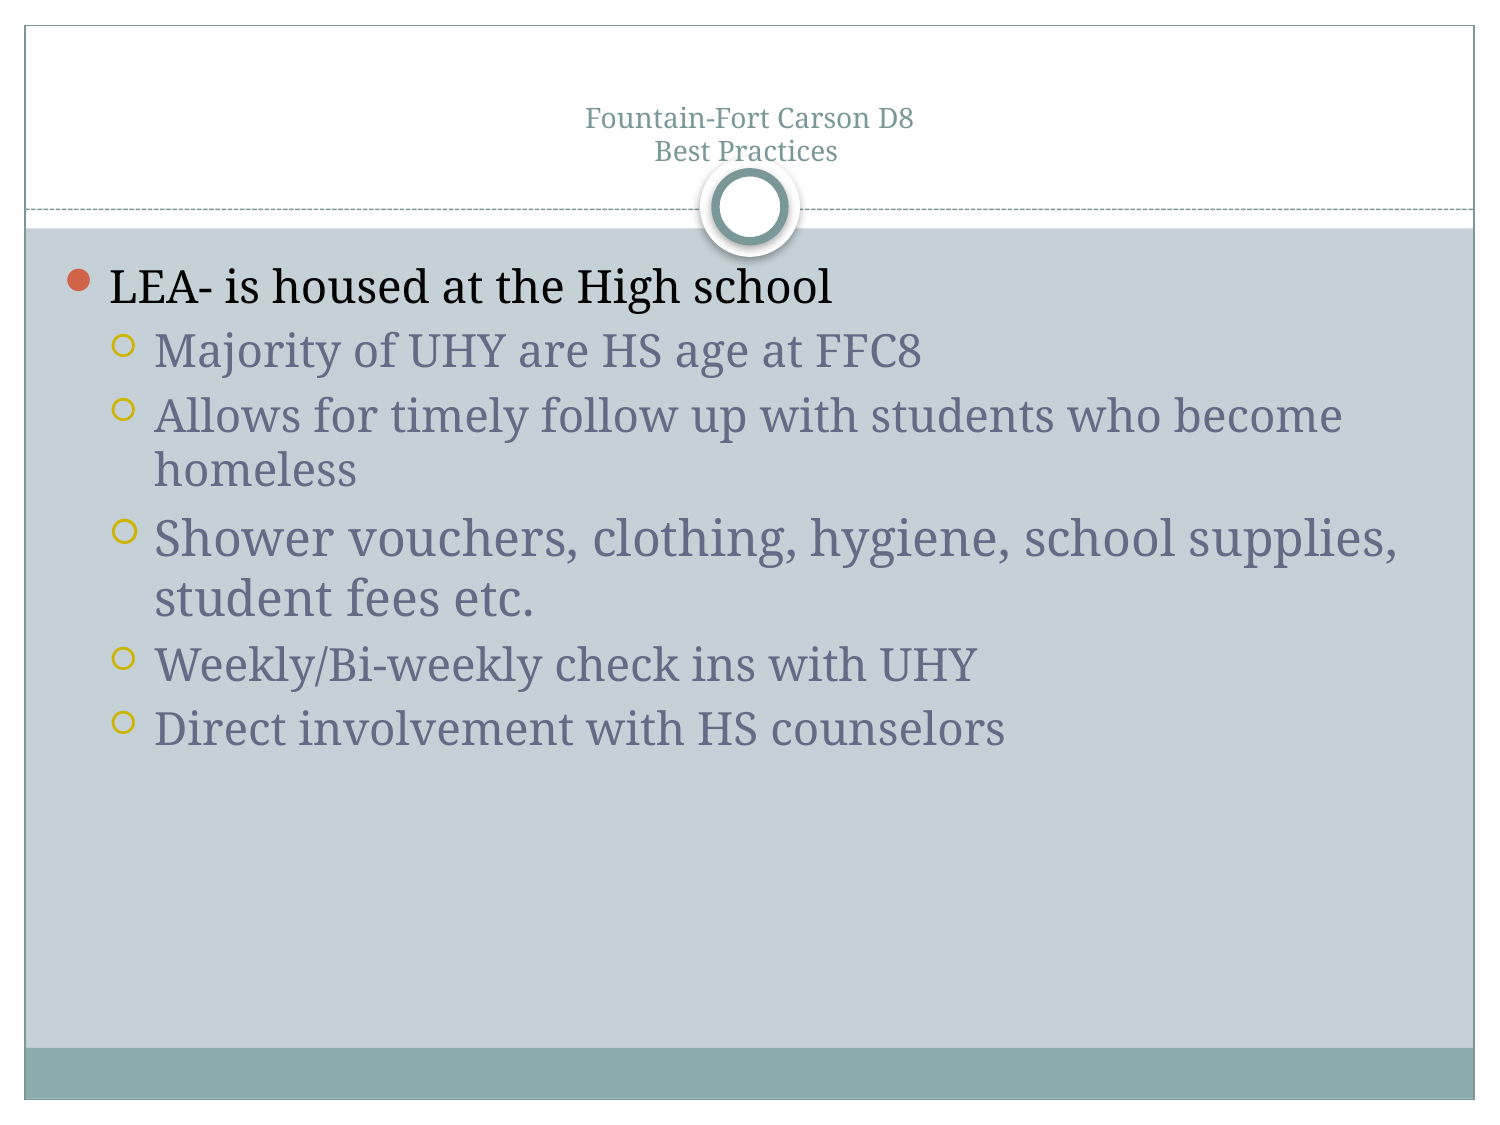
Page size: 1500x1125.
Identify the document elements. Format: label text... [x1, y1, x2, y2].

list LEA- is housed at the High school Majority of UHY are HS age at FFC8 Allows for timely follow up with students who become homeless Shower vouchers, clothing, hygiene, school supplies, student fees etc. Weekly/Bi-weekly check ins with UHY Direct involvement with HS counselors [49, 250, 1445, 1001]
title Fountain-Fort Carson D8 Best Practices [50, 24, 1450, 175]
